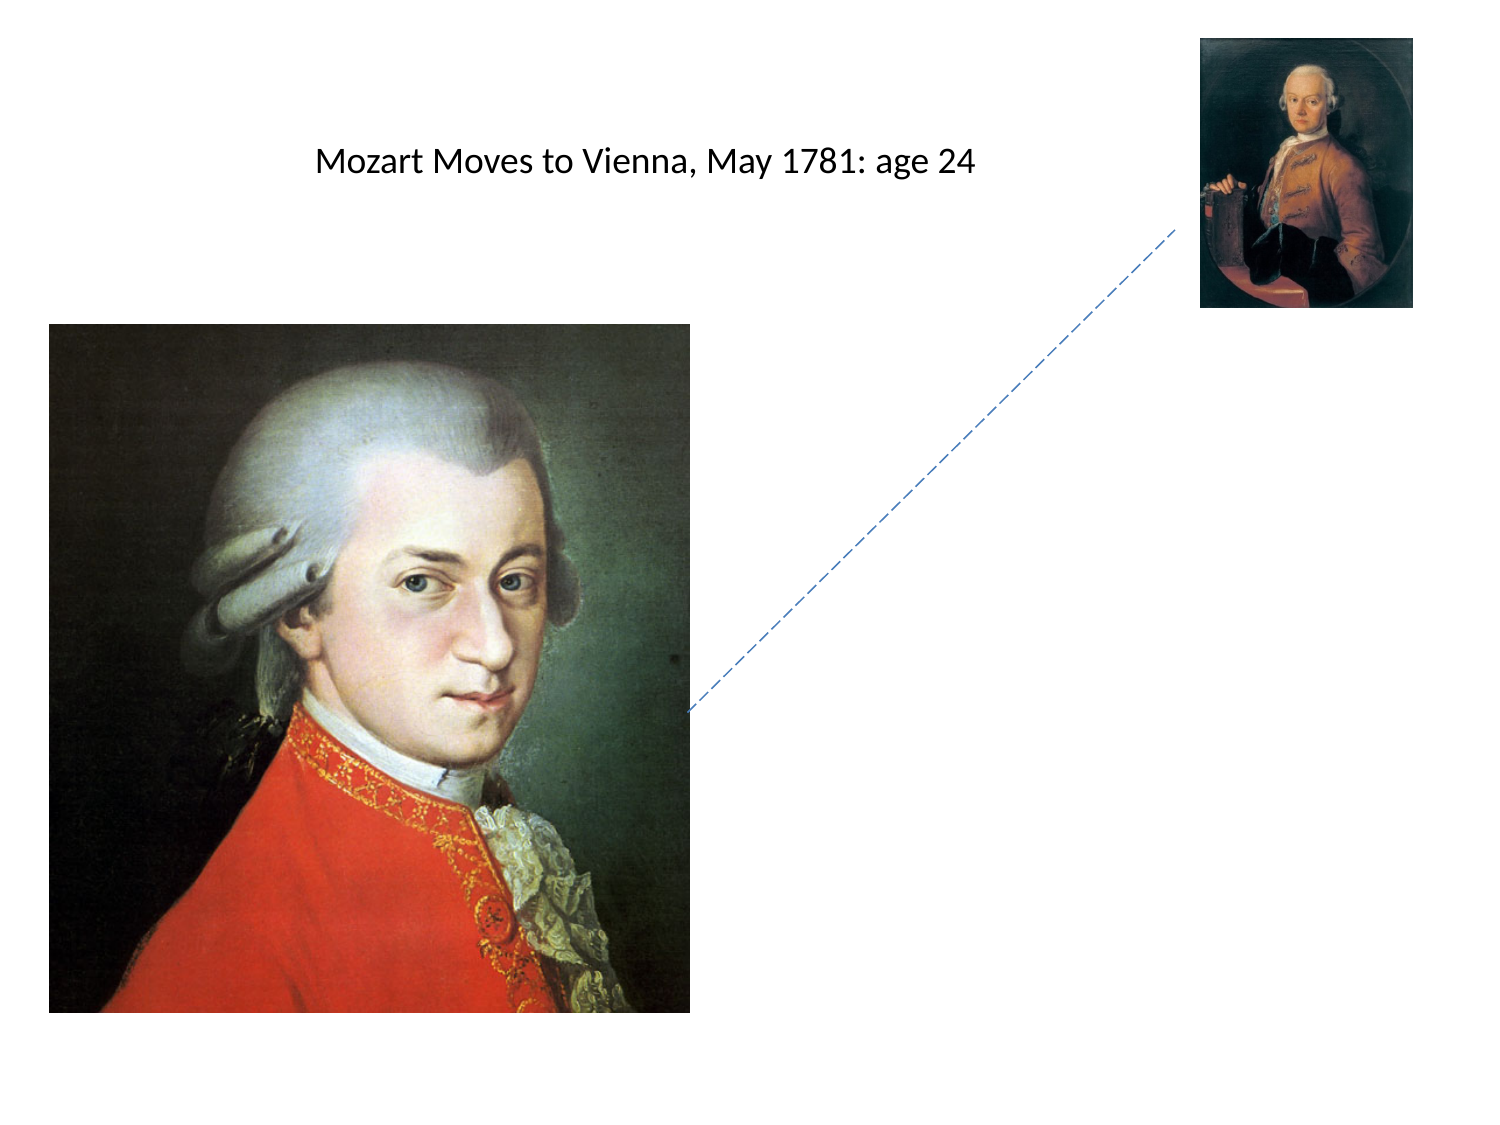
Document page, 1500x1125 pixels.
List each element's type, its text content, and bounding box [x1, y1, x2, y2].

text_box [687, 229, 1176, 713]
picture [48, 324, 691, 1013]
picture [1199, 38, 1413, 308]
text_box Mozart Moves to Vienna, May 1781: age 24 [300, 128, 1025, 188]
